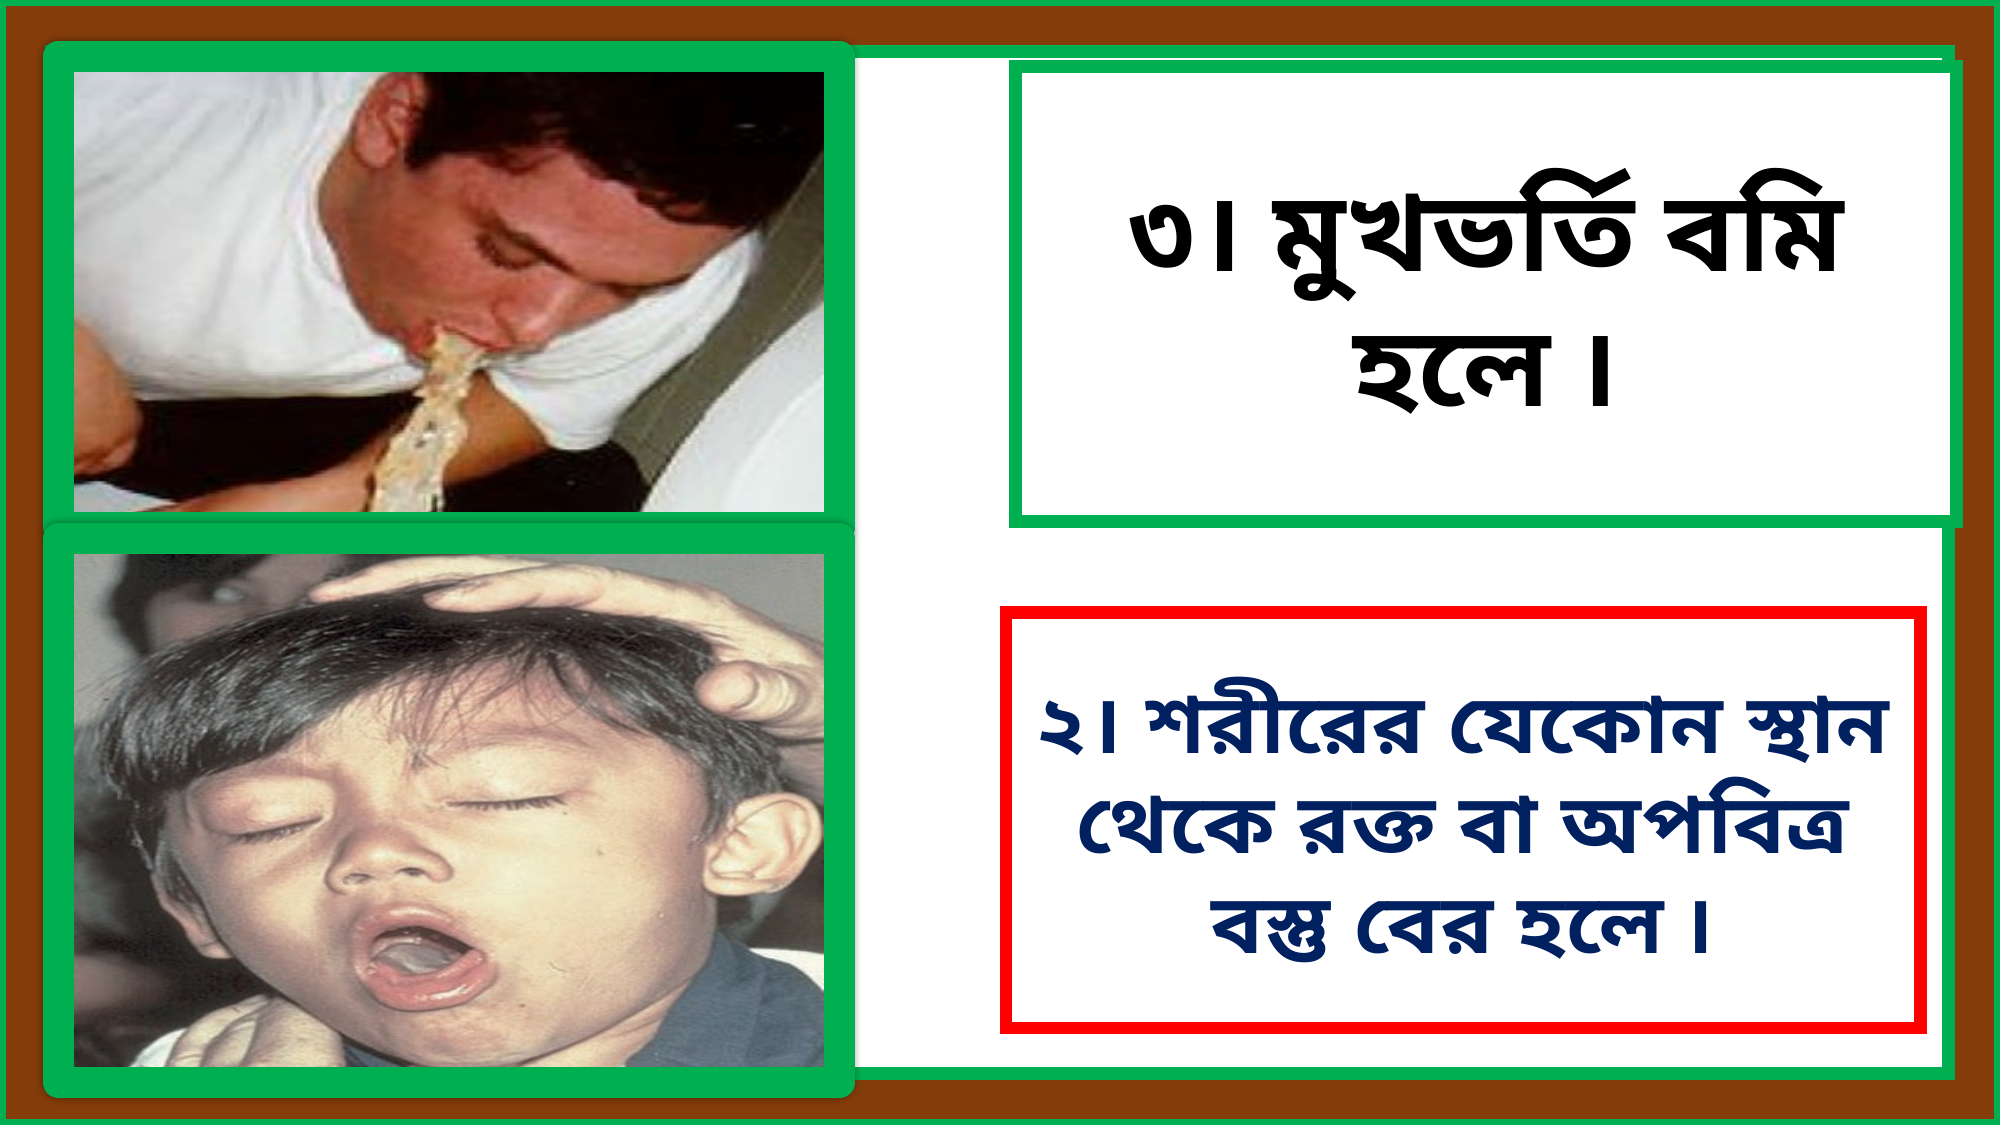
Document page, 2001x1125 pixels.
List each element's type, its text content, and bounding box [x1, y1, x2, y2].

picture [73, 71, 824, 512]
picture [73, 554, 824, 1067]
text_box ২। শরীরের যেকোন স্থান থেকে রক্ত বা অপবিত্র বস্তু বের হলে ৷ [1005, 611, 1922, 1029]
text_box ৩। মুখভর্তি বমি হলে ৷ [1014, 65, 1958, 523]
text_box [0, 0, 2000, 1125]
